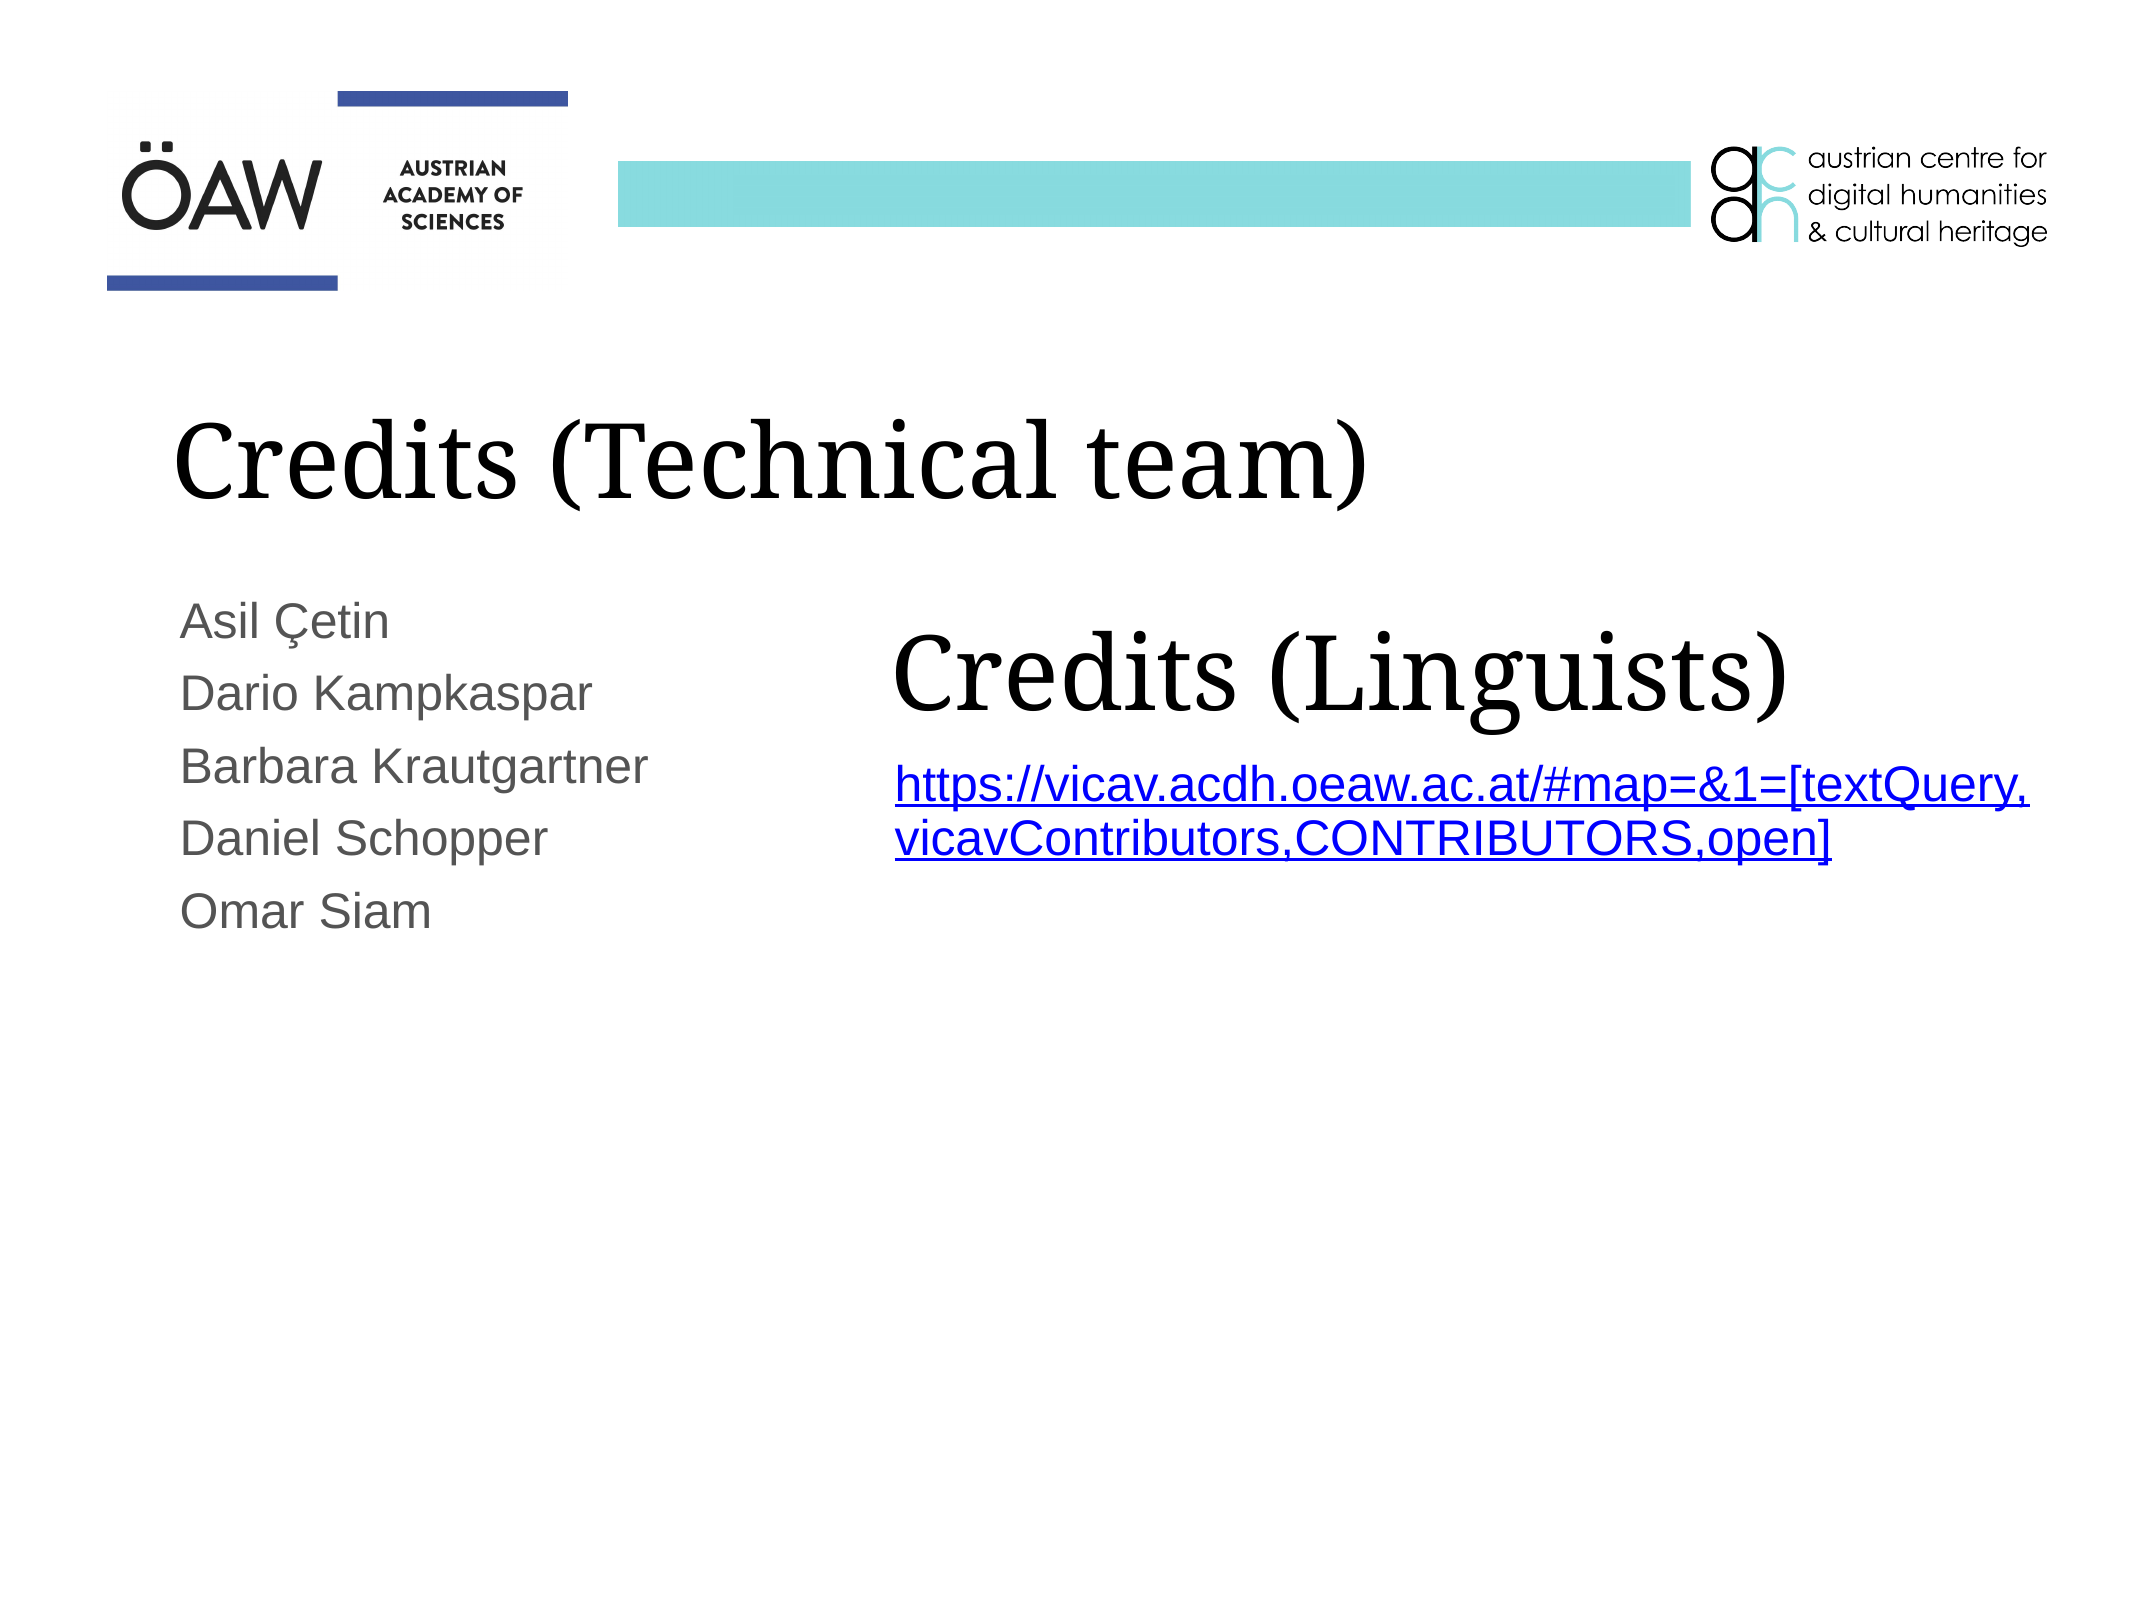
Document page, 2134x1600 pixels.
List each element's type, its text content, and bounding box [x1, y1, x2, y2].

title Credits (Technical team) [156, 349, 1978, 565]
title Credits (Linguists) [875, 561, 1843, 742]
list Asil Çetin Dario Kampkaspar Barbara Krautgartner Daniel Schopper Omar Siam [156, 573, 748, 1509]
picture [618, 161, 1691, 227]
picture [107, 91, 568, 291]
list https://vicav.acdh.oeaw.ac.at/#map=&1=[textQuery, vicavContributors,CONTRIBUTORS,open] [871, 742, 2079, 1522]
picture [1711, 146, 2047, 247]
